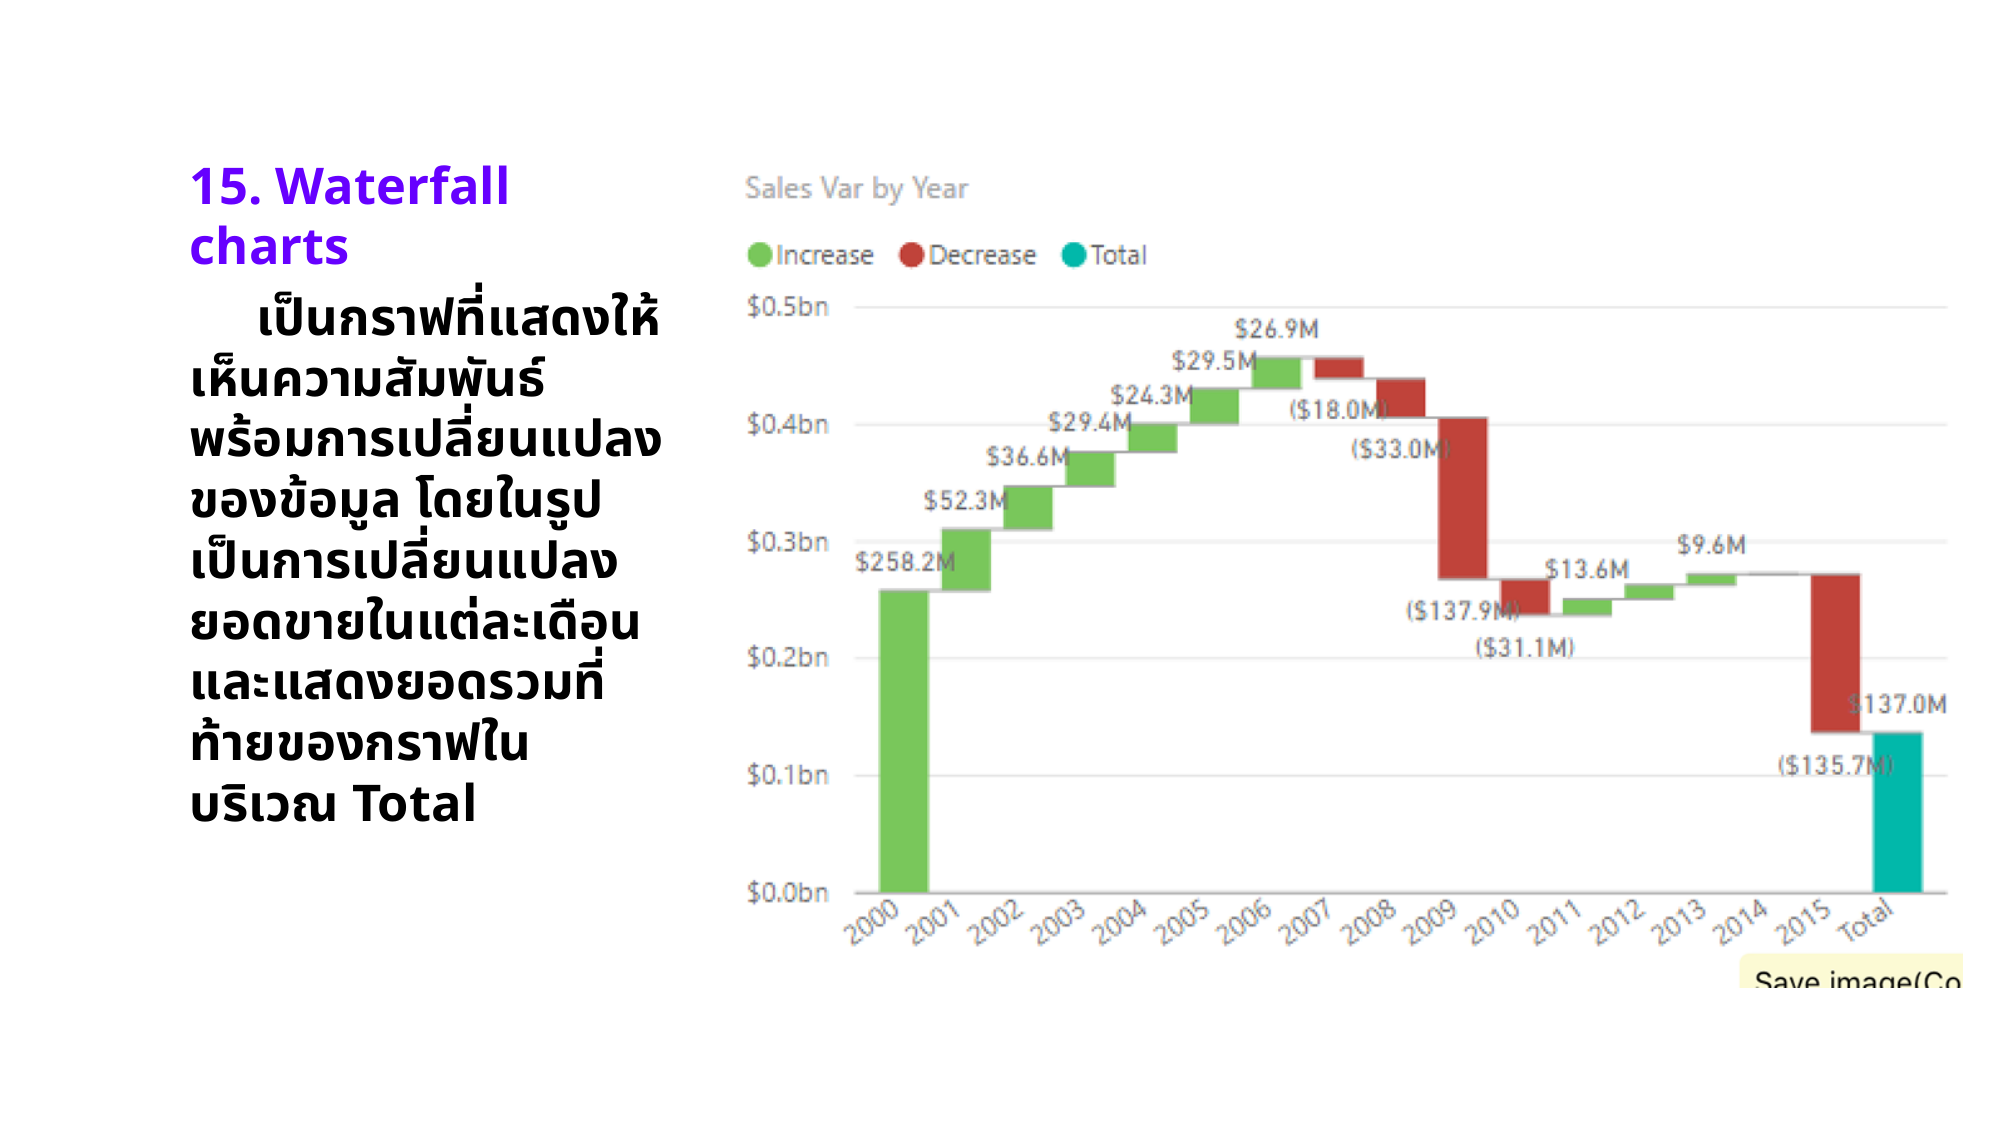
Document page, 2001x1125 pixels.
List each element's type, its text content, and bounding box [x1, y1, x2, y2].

list 15. Waterfall charts เป็นกราฟที่แสดงให้เห็นความสัมพันธ์พร้อมการเปลี่ยนแปลงของข้อมูล โดยในรูปเป็นการเปลี่ยนแปลงยอดขายในแต่ละเดือน และแสดงยอดรวมที่ท้ายของกราฟในบริเวณ Total [175, 146, 683, 854]
picture [709, 136, 1963, 989]
